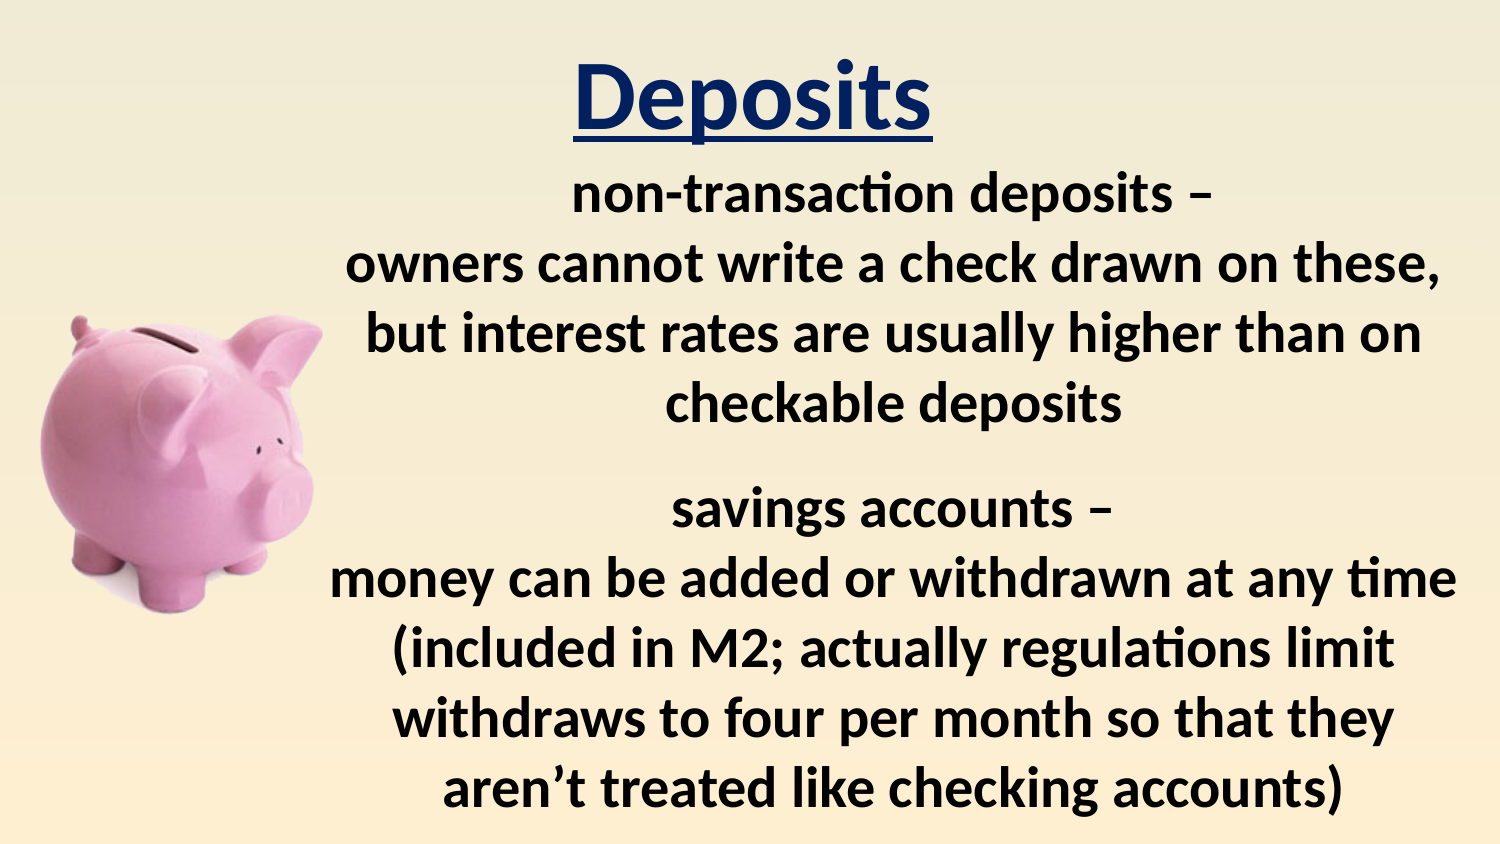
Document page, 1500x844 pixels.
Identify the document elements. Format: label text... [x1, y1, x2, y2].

picture [0, 296, 338, 635]
text_box non-transaction deposits – owners cannot write a check drawn on these, but interest rates are usually higher than on checkable deposits savings accounts – money can be added or withdrawn at any time (included in M2; actually regulations limit withdraws to four per month so that they aren’t treated like checking accounts) [312, 146, 1475, 827]
text_box Deposits [558, 21, 949, 157]
